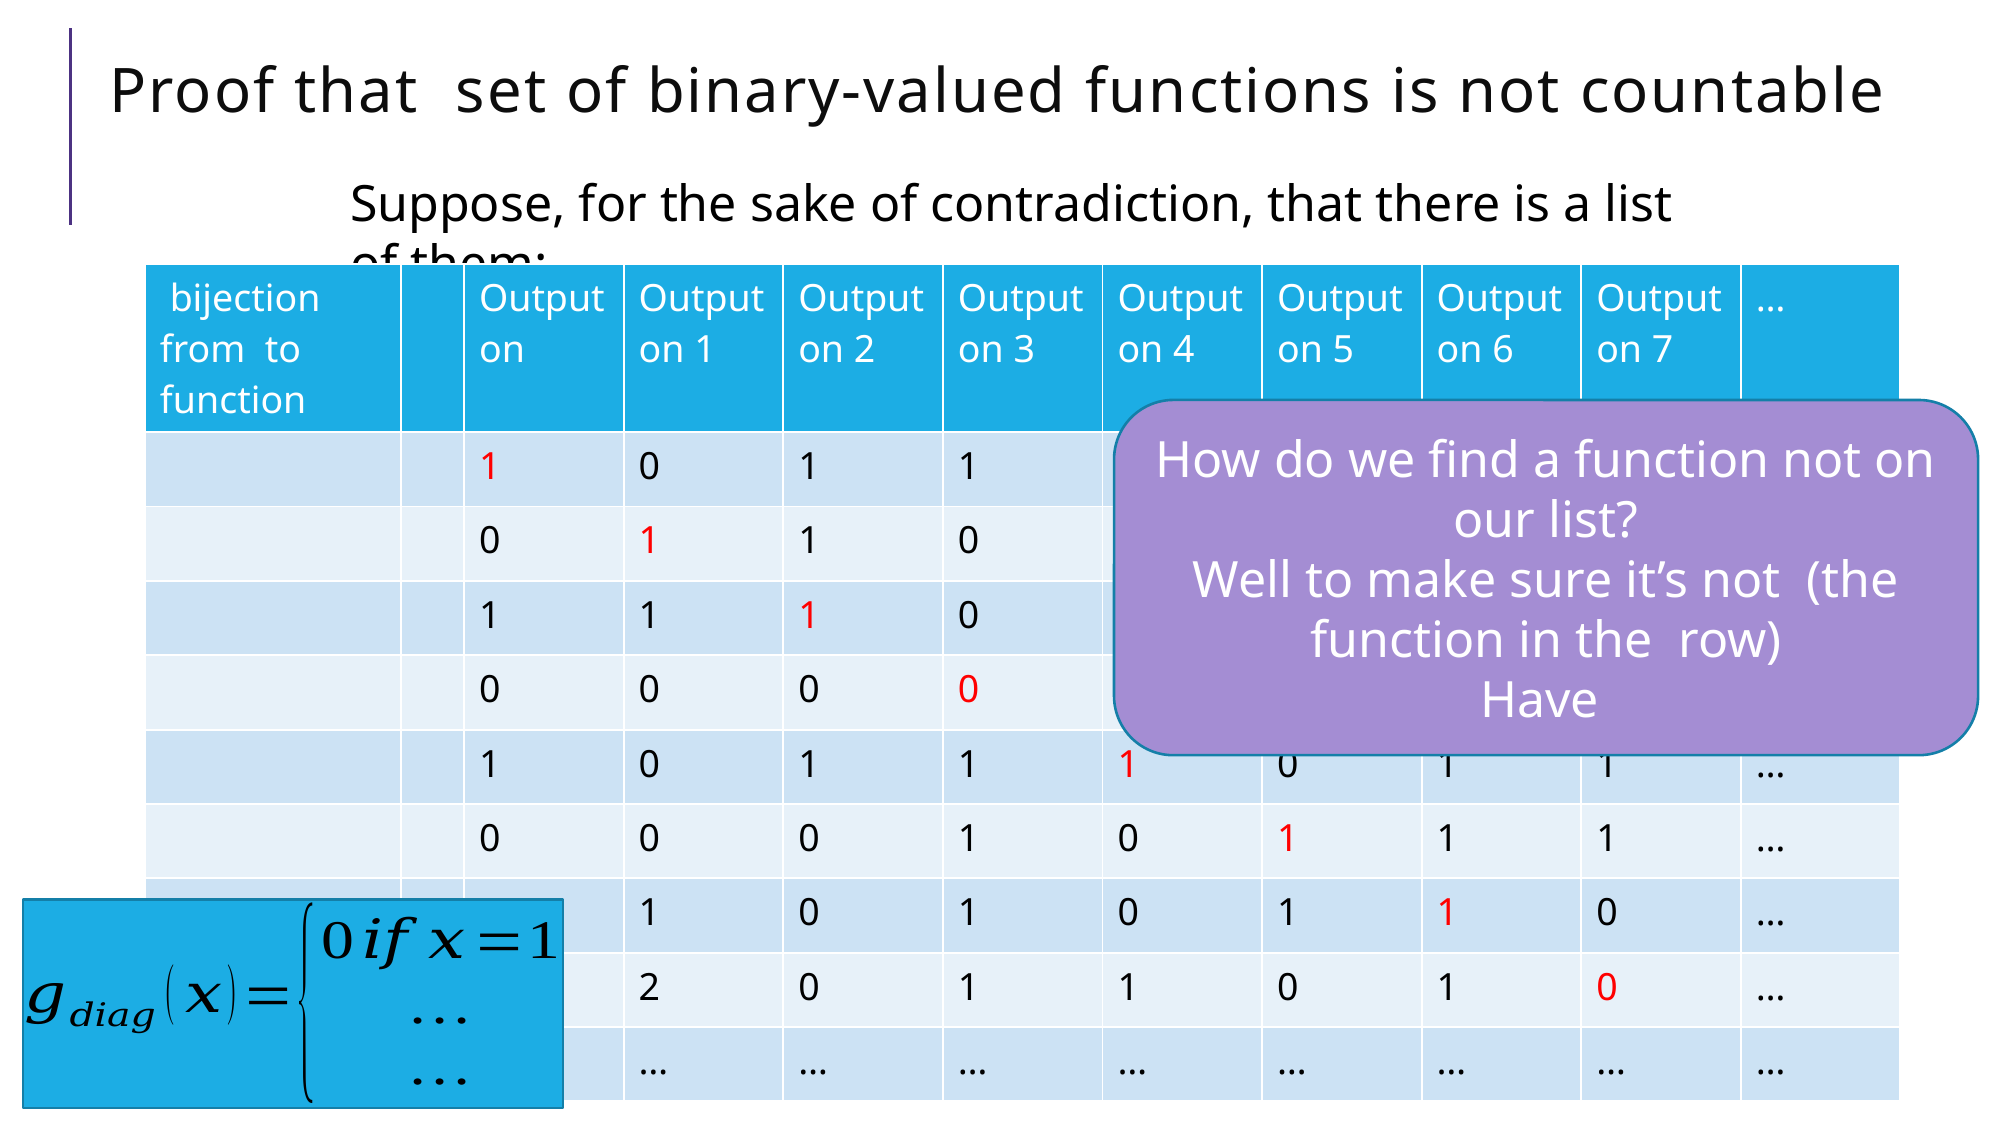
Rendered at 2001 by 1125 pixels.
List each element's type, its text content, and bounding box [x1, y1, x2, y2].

text_box Suppose, for the sake of contradiction, that there is a list of them: [335, 164, 1706, 231]
